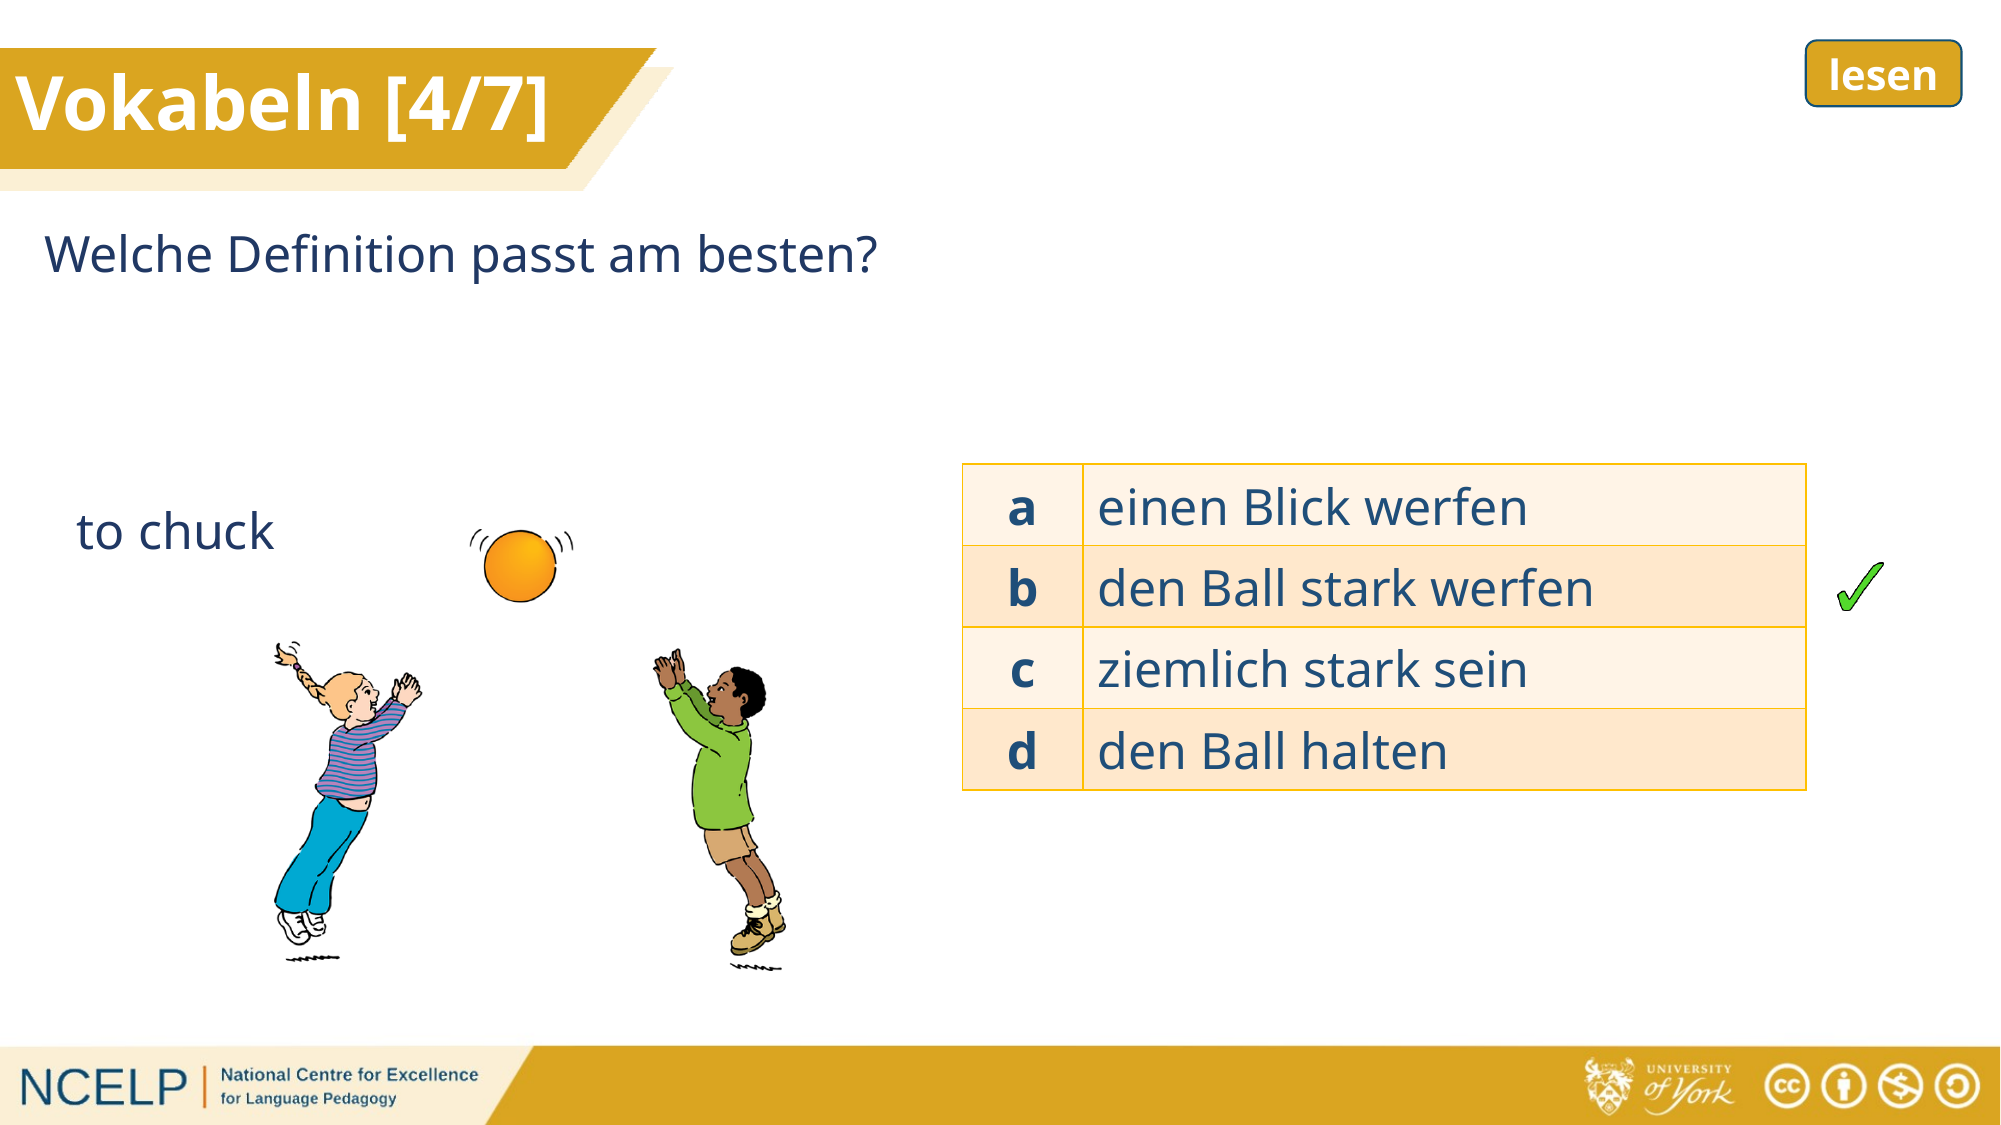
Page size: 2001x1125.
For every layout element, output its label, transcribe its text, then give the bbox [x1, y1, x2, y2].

text_box lesen [1804, 39, 1963, 108]
table_cell b [963, 546, 1082, 626]
table_cell den Ball halten [1084, 709, 1805, 789]
table_cell d [963, 709, 1082, 789]
table_cell ziemlich stark sein [1084, 628, 1805, 708]
text_box to chuck [62, 491, 906, 567]
table_header einen Blick werfen [1084, 465, 1805, 545]
picture [0, 0, 2001, 1125]
text_box Welche Definition passt am besten? [29, 214, 1409, 290]
table_cell c [963, 628, 1082, 708]
table_header a [963, 465, 1082, 545]
table_cell den Ball stark werfen [1084, 546, 1805, 626]
